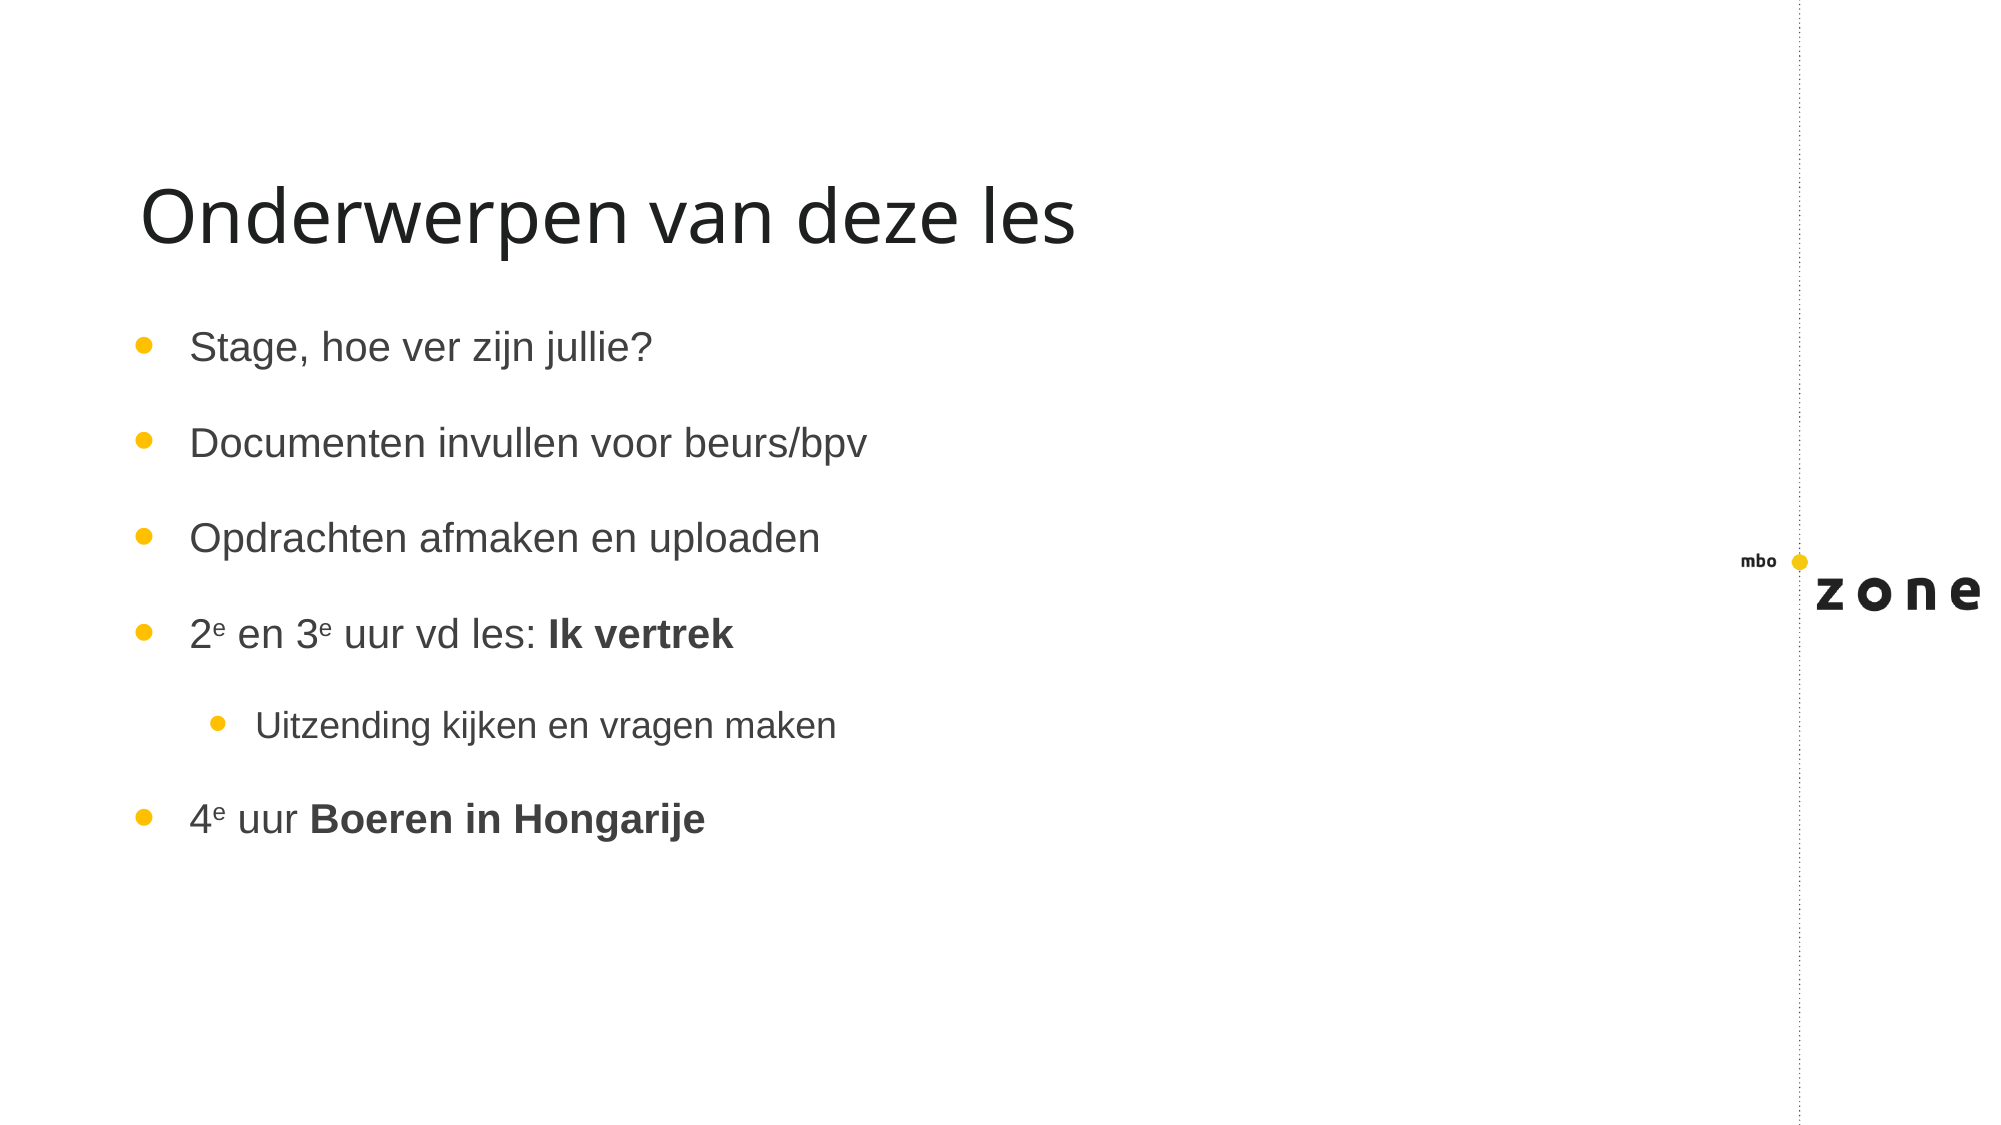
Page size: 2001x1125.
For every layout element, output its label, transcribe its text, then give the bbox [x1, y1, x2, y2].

picture [1596, 0, 2001, 1125]
subtitle Stage, hoe ver zijn jullie? Documenten invullen voor beurs/bpv Opdrachten afmaken en uploaden 2e en 3e uur vd les: Ik vertrek Uitzending kijken en vragen maken 4e uur Boeren in Hongarije [118, 286, 1477, 979]
title Onderwerpen van deze les [139, 168, 1498, 357]
